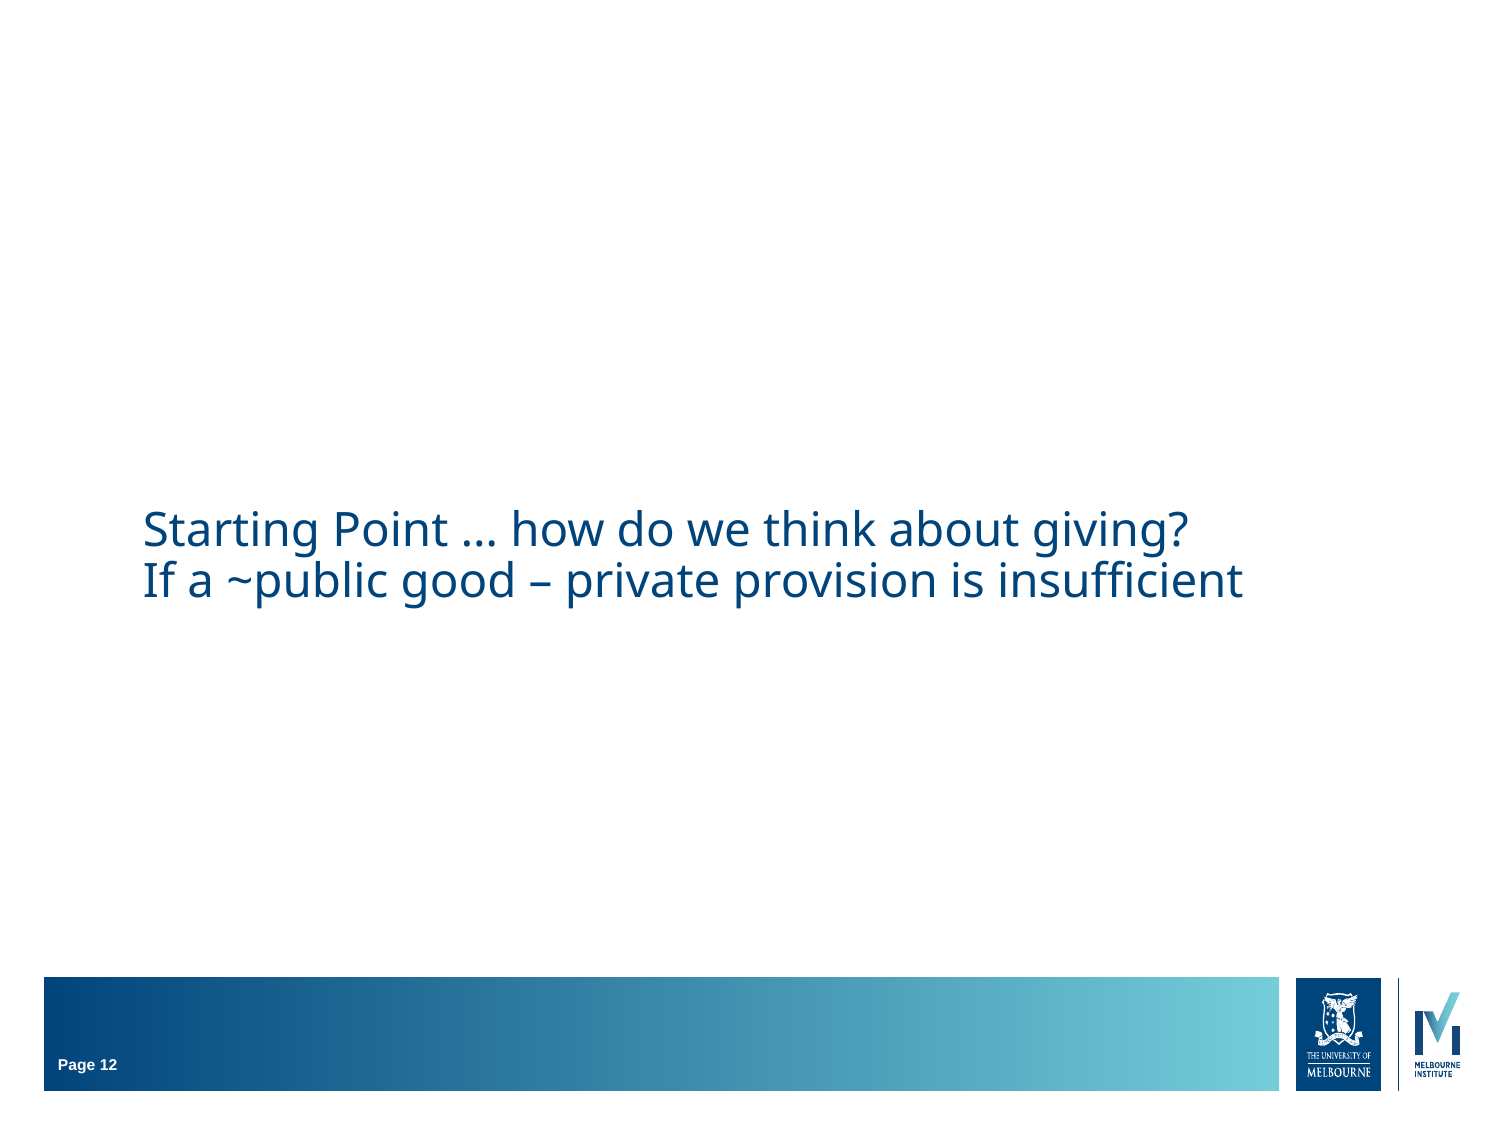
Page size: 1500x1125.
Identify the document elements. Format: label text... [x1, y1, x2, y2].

title Starting Point … how do we think about giving? If a ~public good – private provision is insufficient [128, 498, 1402, 618]
